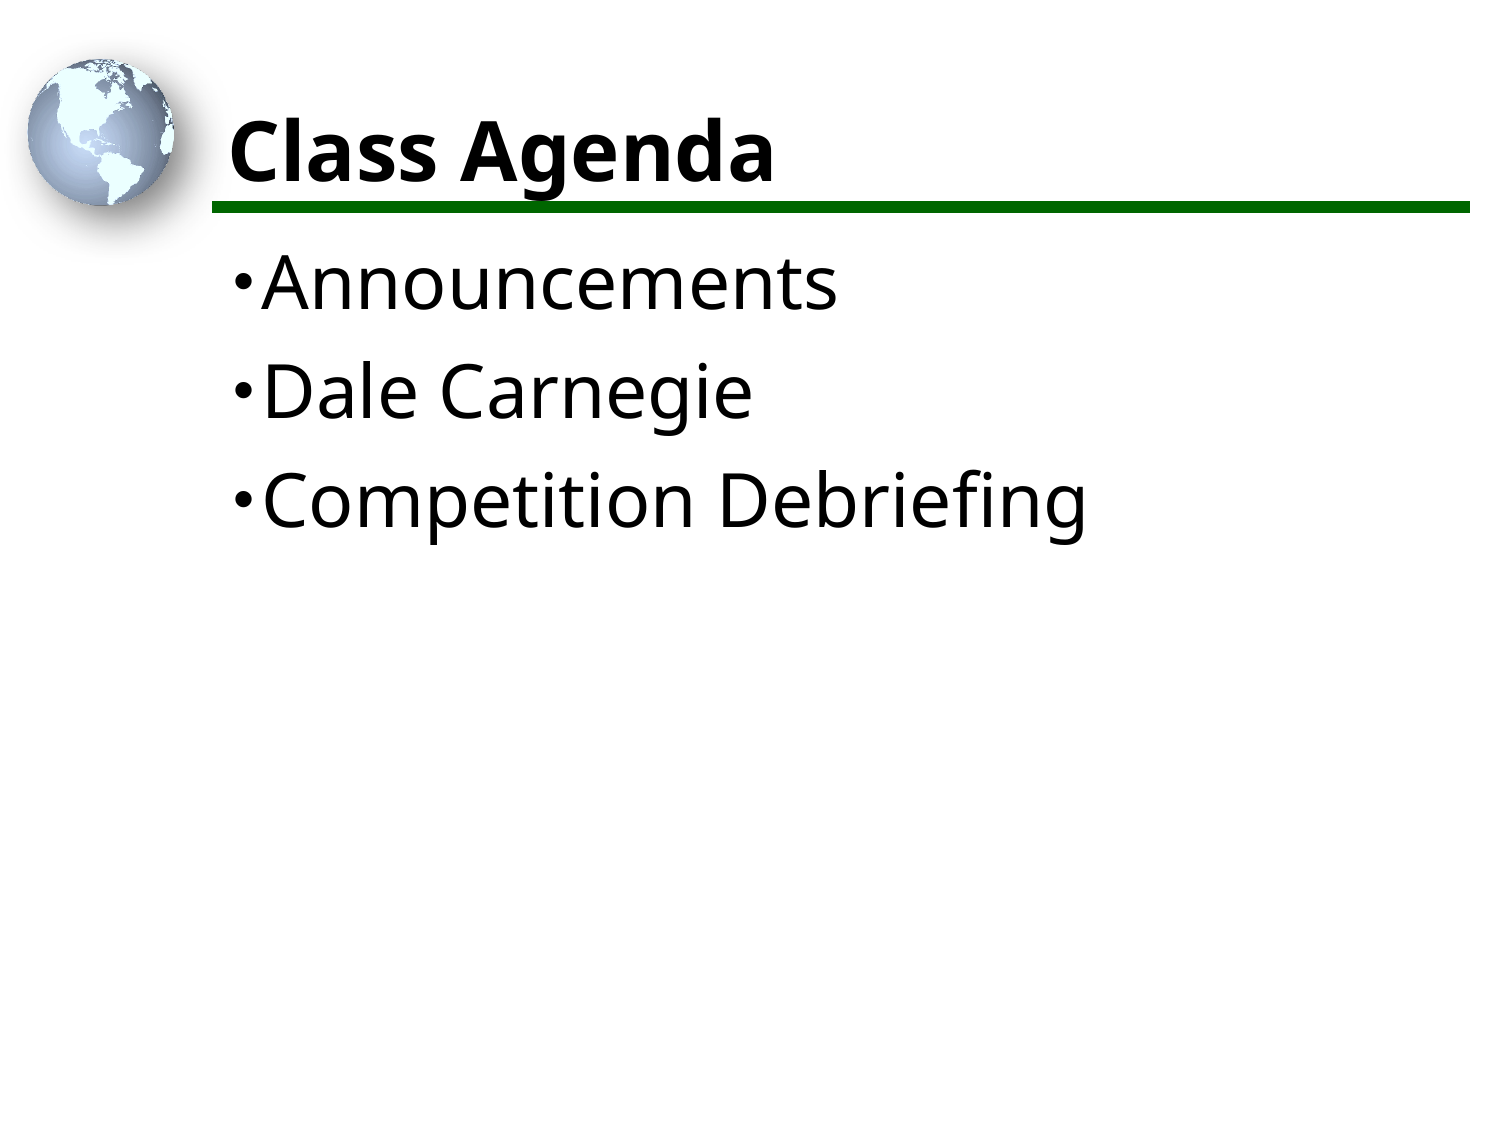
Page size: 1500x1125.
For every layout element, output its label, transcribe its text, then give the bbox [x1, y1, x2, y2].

picture [24, 55, 177, 208]
list Announcements Dale Carnegie Competition Debriefing [212, 237, 1471, 945]
title Class Agenda [212, 37, 1471, 208]
